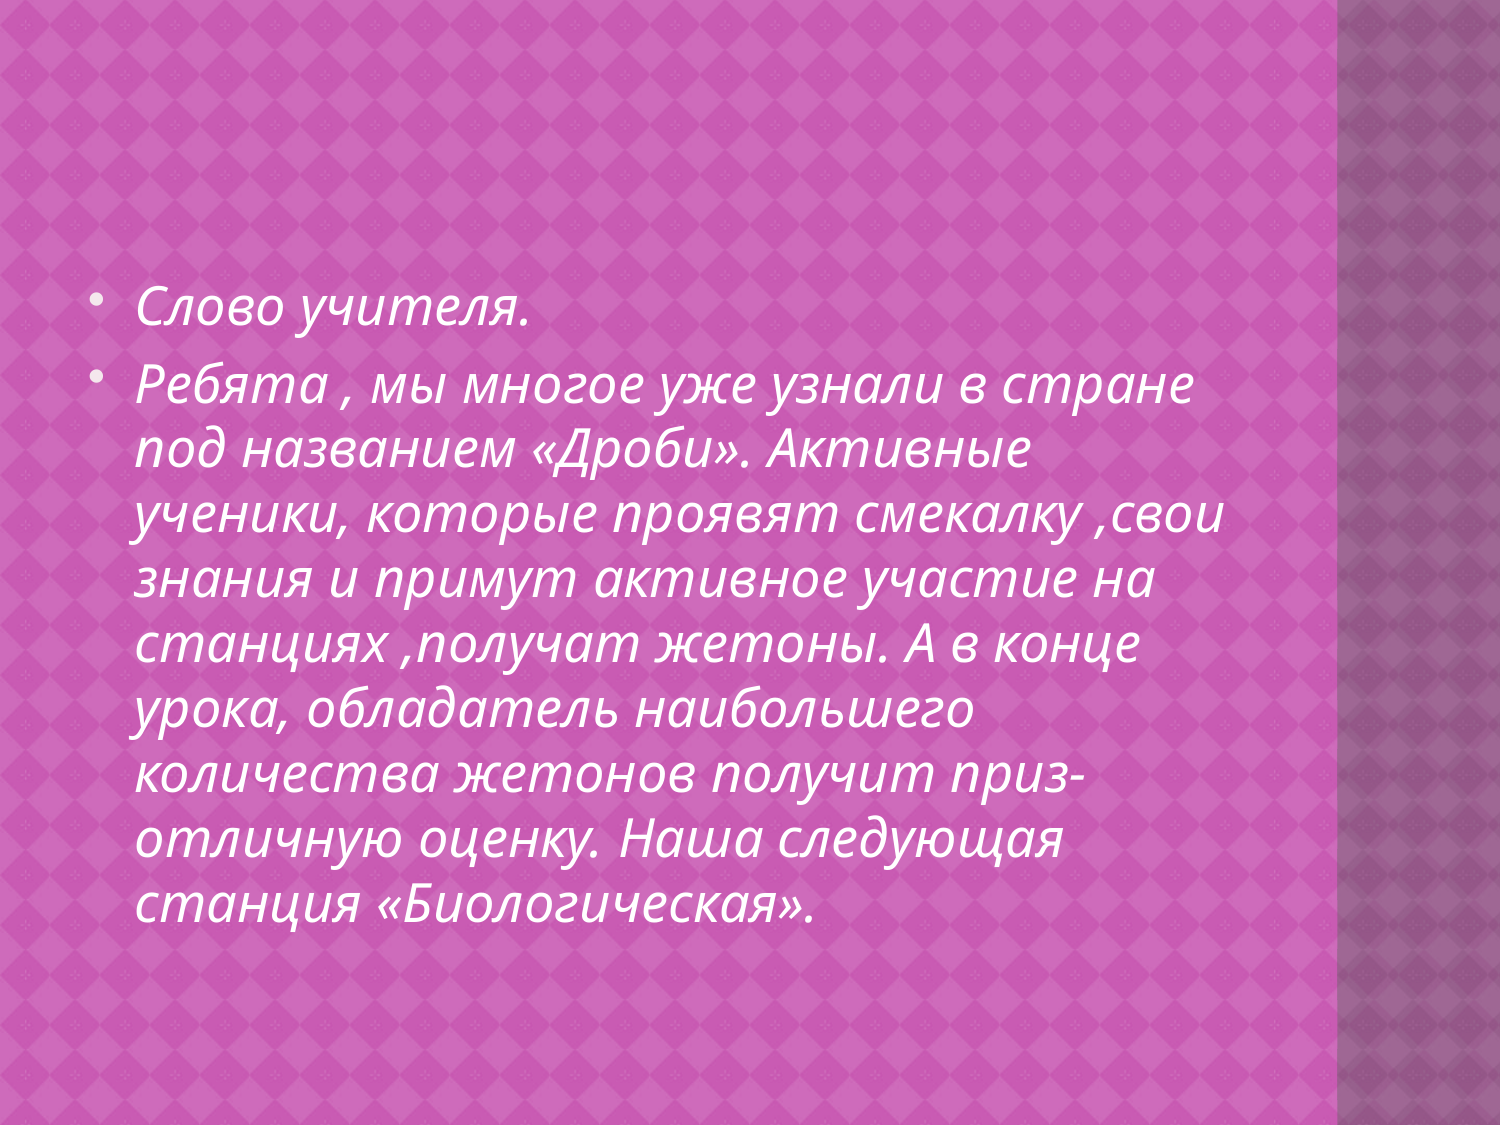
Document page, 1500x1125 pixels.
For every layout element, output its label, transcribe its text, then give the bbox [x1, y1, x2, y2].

list Слово учителя. Ребята , мы многое уже узнали в стране под названием «Дроби». Активные ученики, которые проявят смекалку ,свои знания и примут активное участие на станциях ,получат жетоны. А в конце урока, обладатель наибольшего количества жетонов получит приз- отличную оценку. Наша следующая станция «Биологическая». [75, 264, 1263, 1059]
